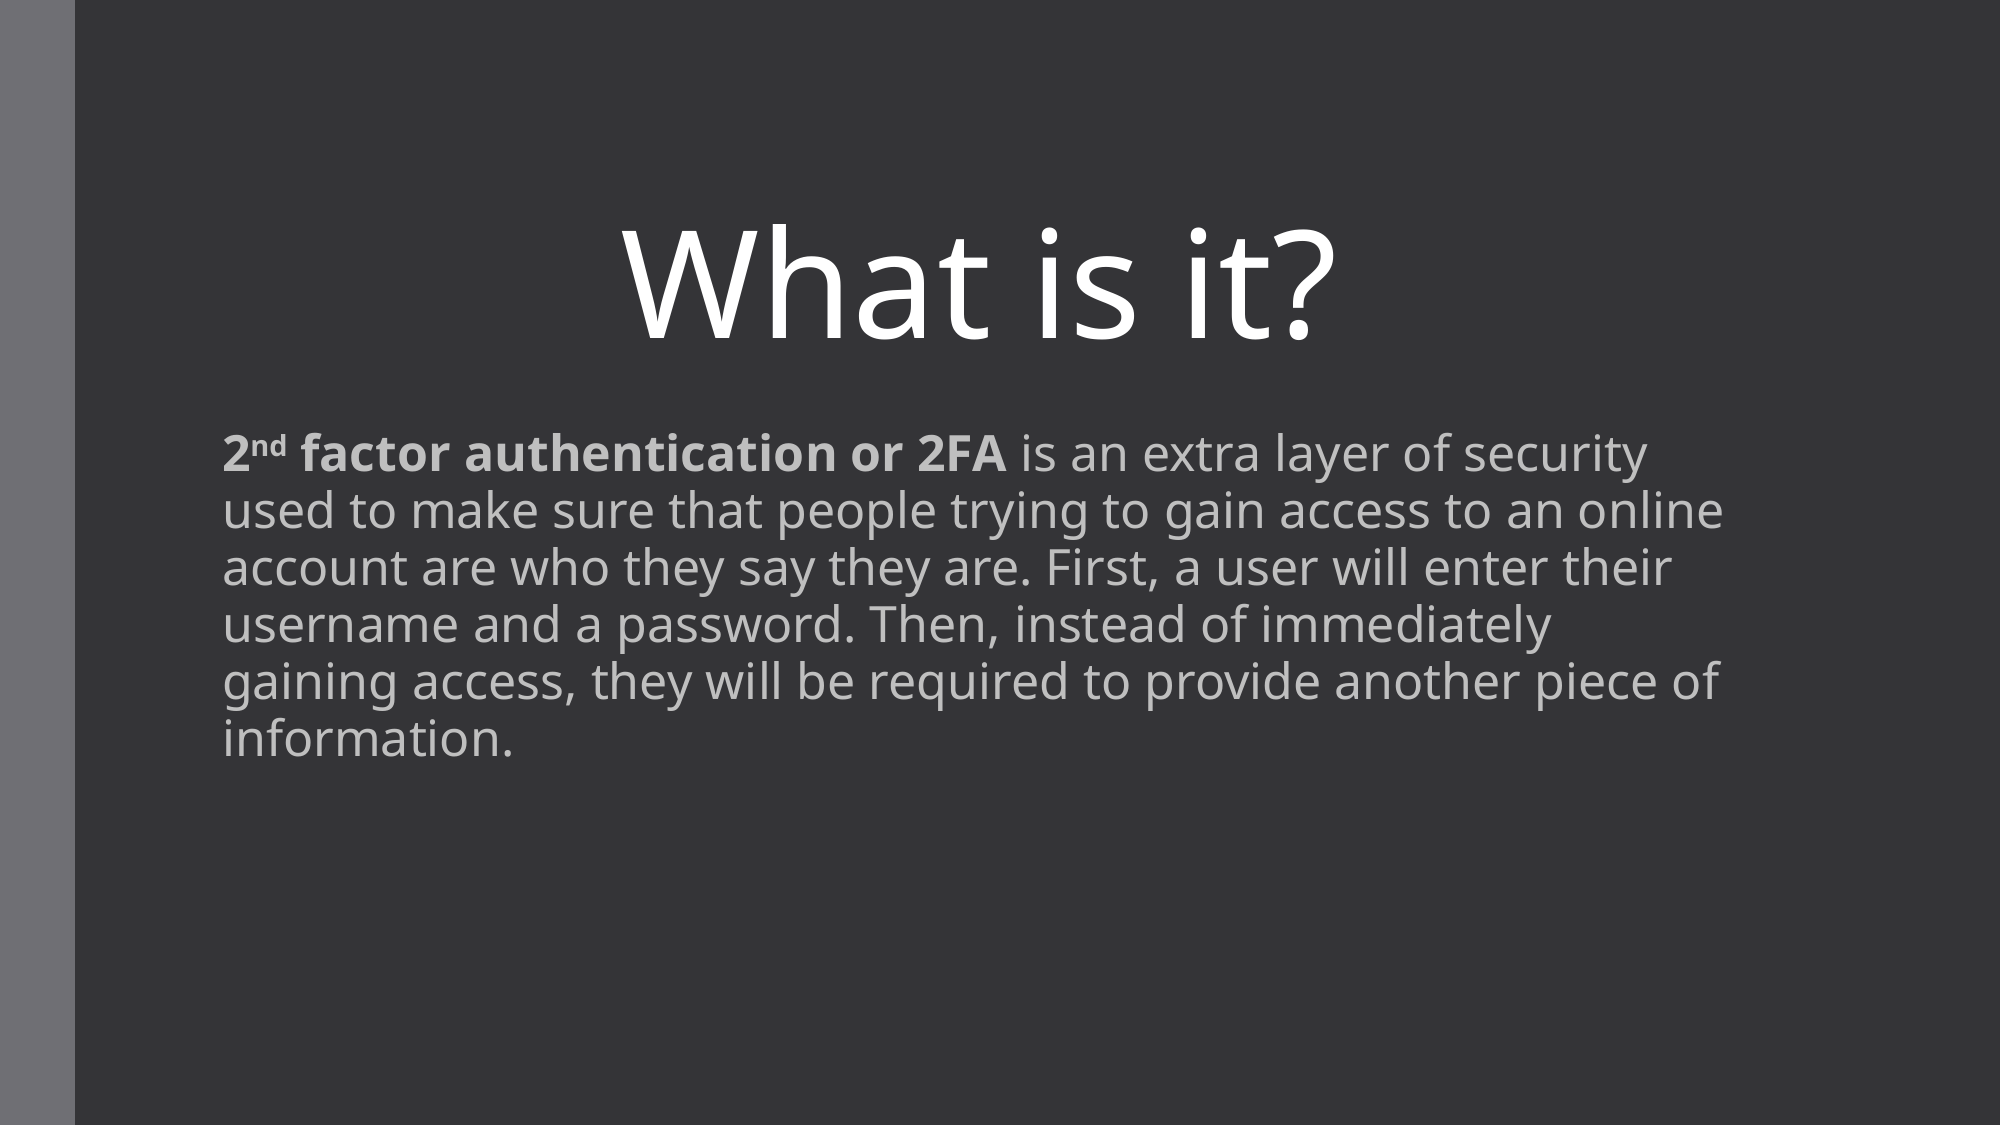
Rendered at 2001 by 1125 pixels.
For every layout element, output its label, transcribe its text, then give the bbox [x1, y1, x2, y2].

title What is it? [206, 83, 1752, 378]
subtitle 2nd factor authentication or 2FA is an extra layer of security used to make sure that people trying to gain access to an online account are who they say they are. First, a user will enter their username and a password. Then, instead of immediately gaining access, they will be required to provide another piece of information. [206, 418, 1752, 696]
